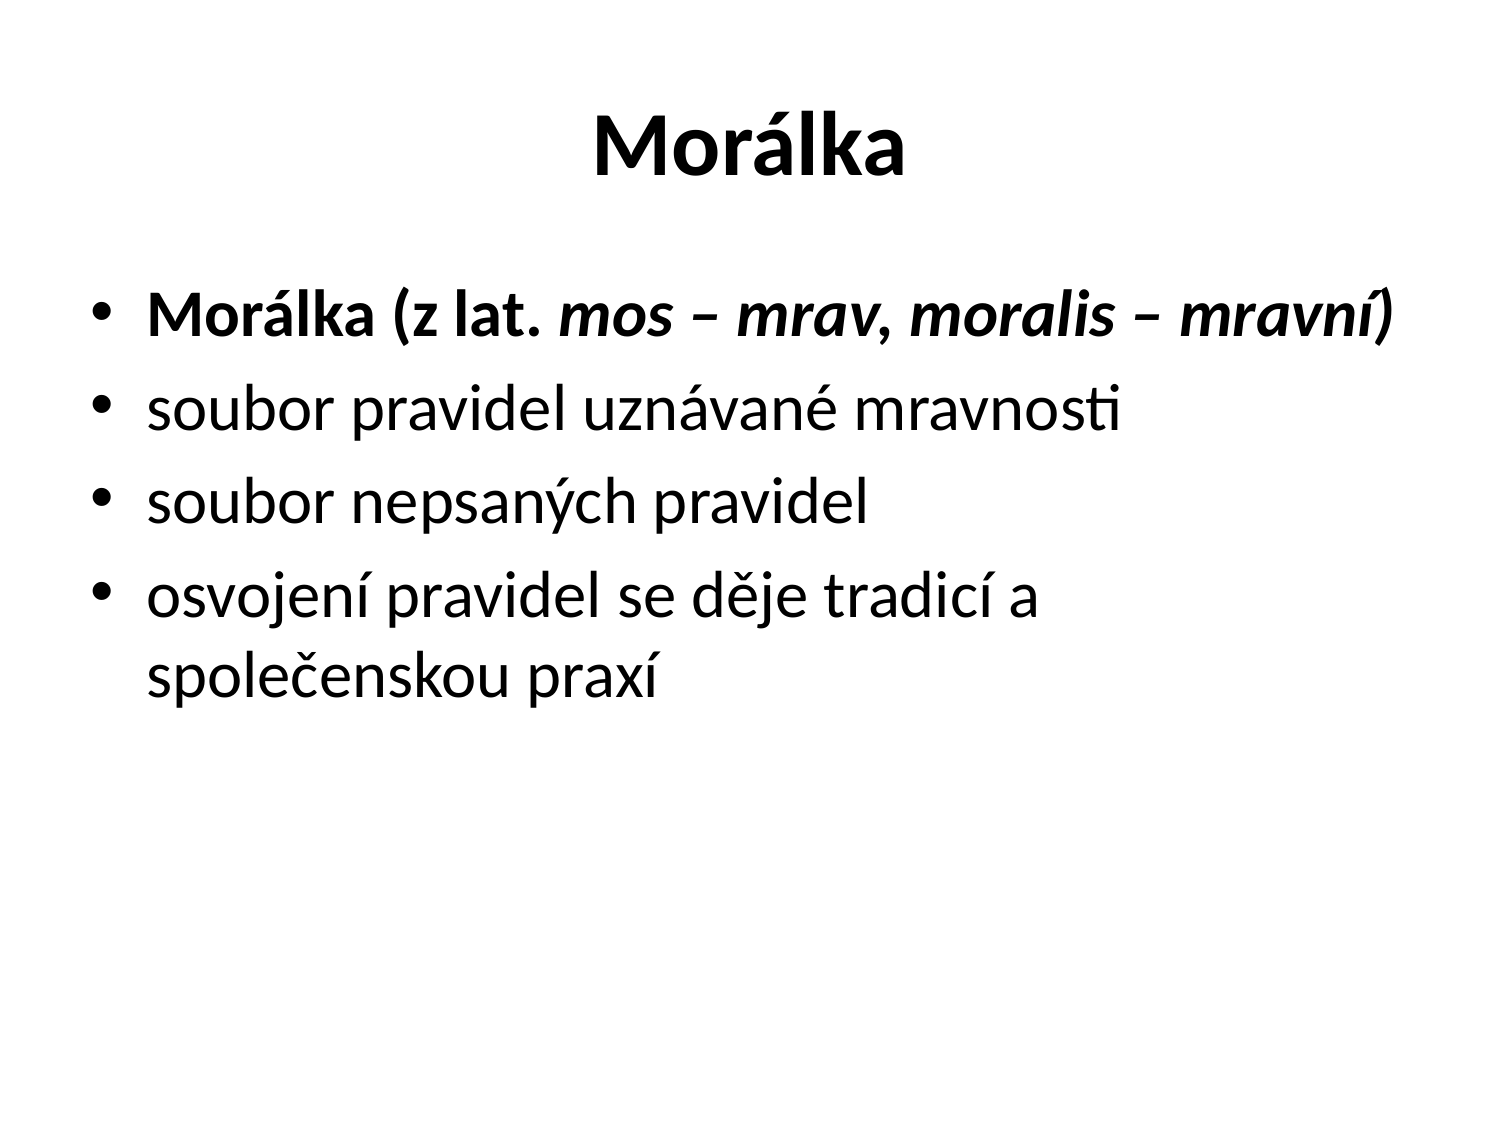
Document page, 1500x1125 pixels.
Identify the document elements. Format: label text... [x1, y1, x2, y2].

list Morálka (z lat. mos – mrav, moralis – mravní) soubor pravidel uznávané mravnosti soubor nepsaných pravidel osvojení pravidel se děje tradicí a společenskou praxí [75, 262, 1425, 1005]
title Morálka [75, 45, 1425, 233]
